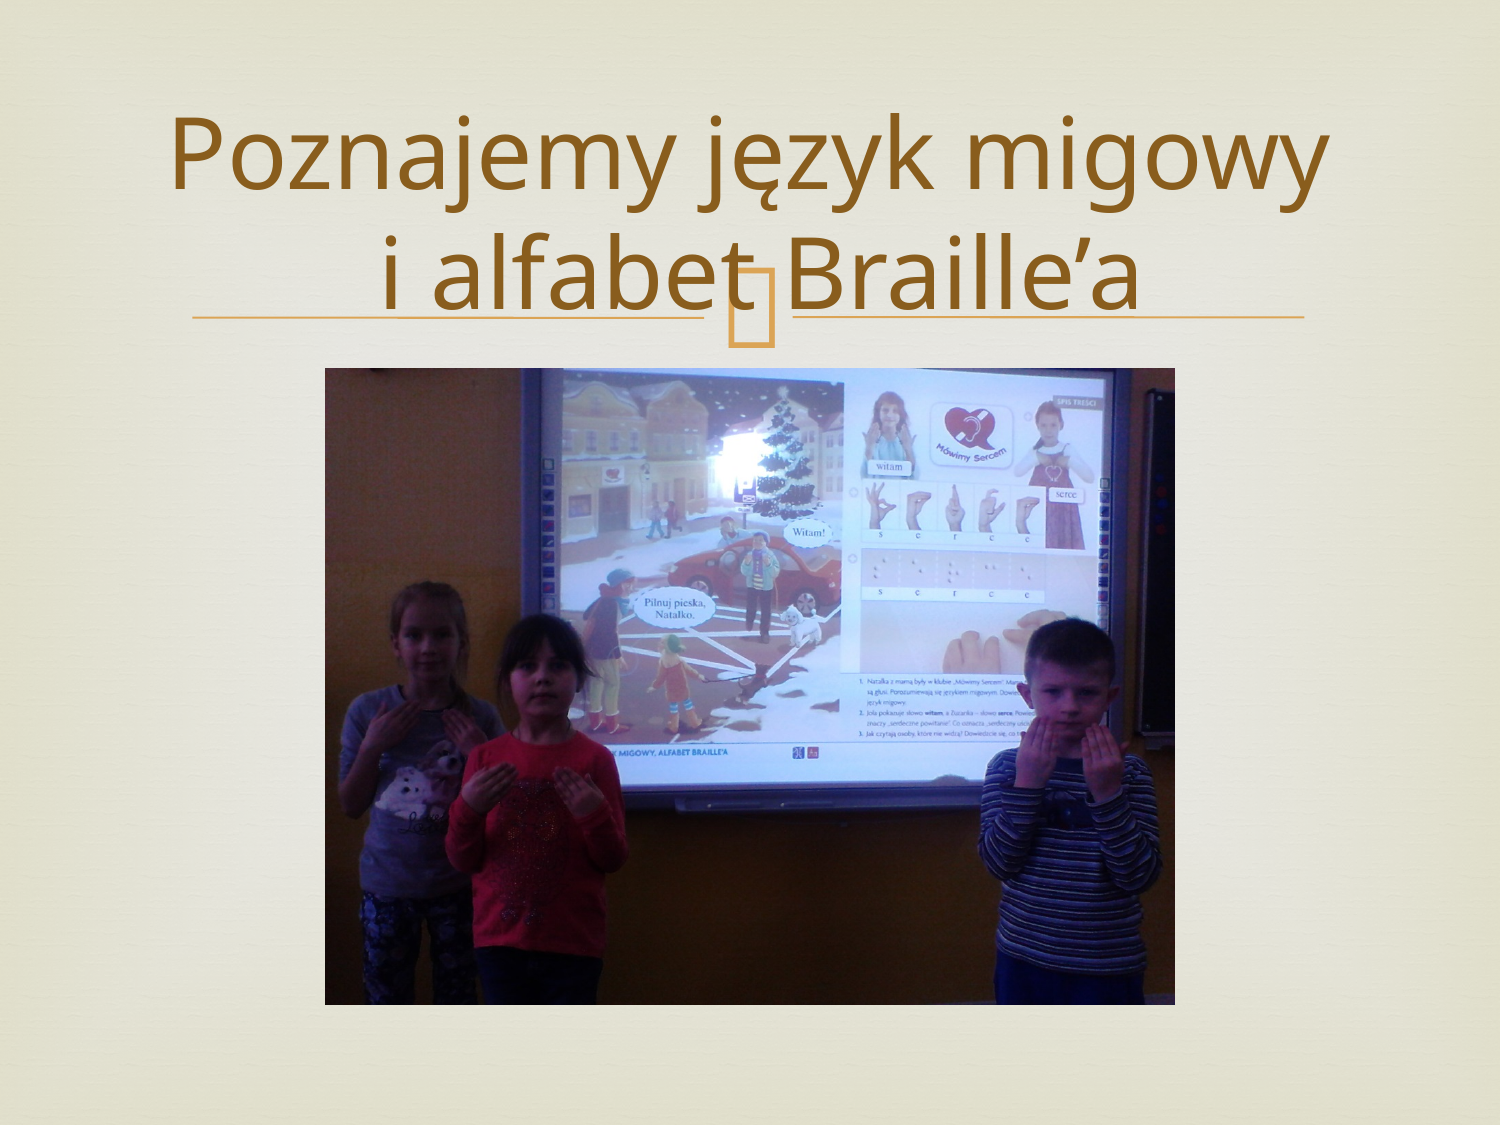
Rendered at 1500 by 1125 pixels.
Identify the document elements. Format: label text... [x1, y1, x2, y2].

title Poznajemy język migowy i alfabet Braille’a [112, 93, 1386, 327]
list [325, 368, 1175, 1006]
